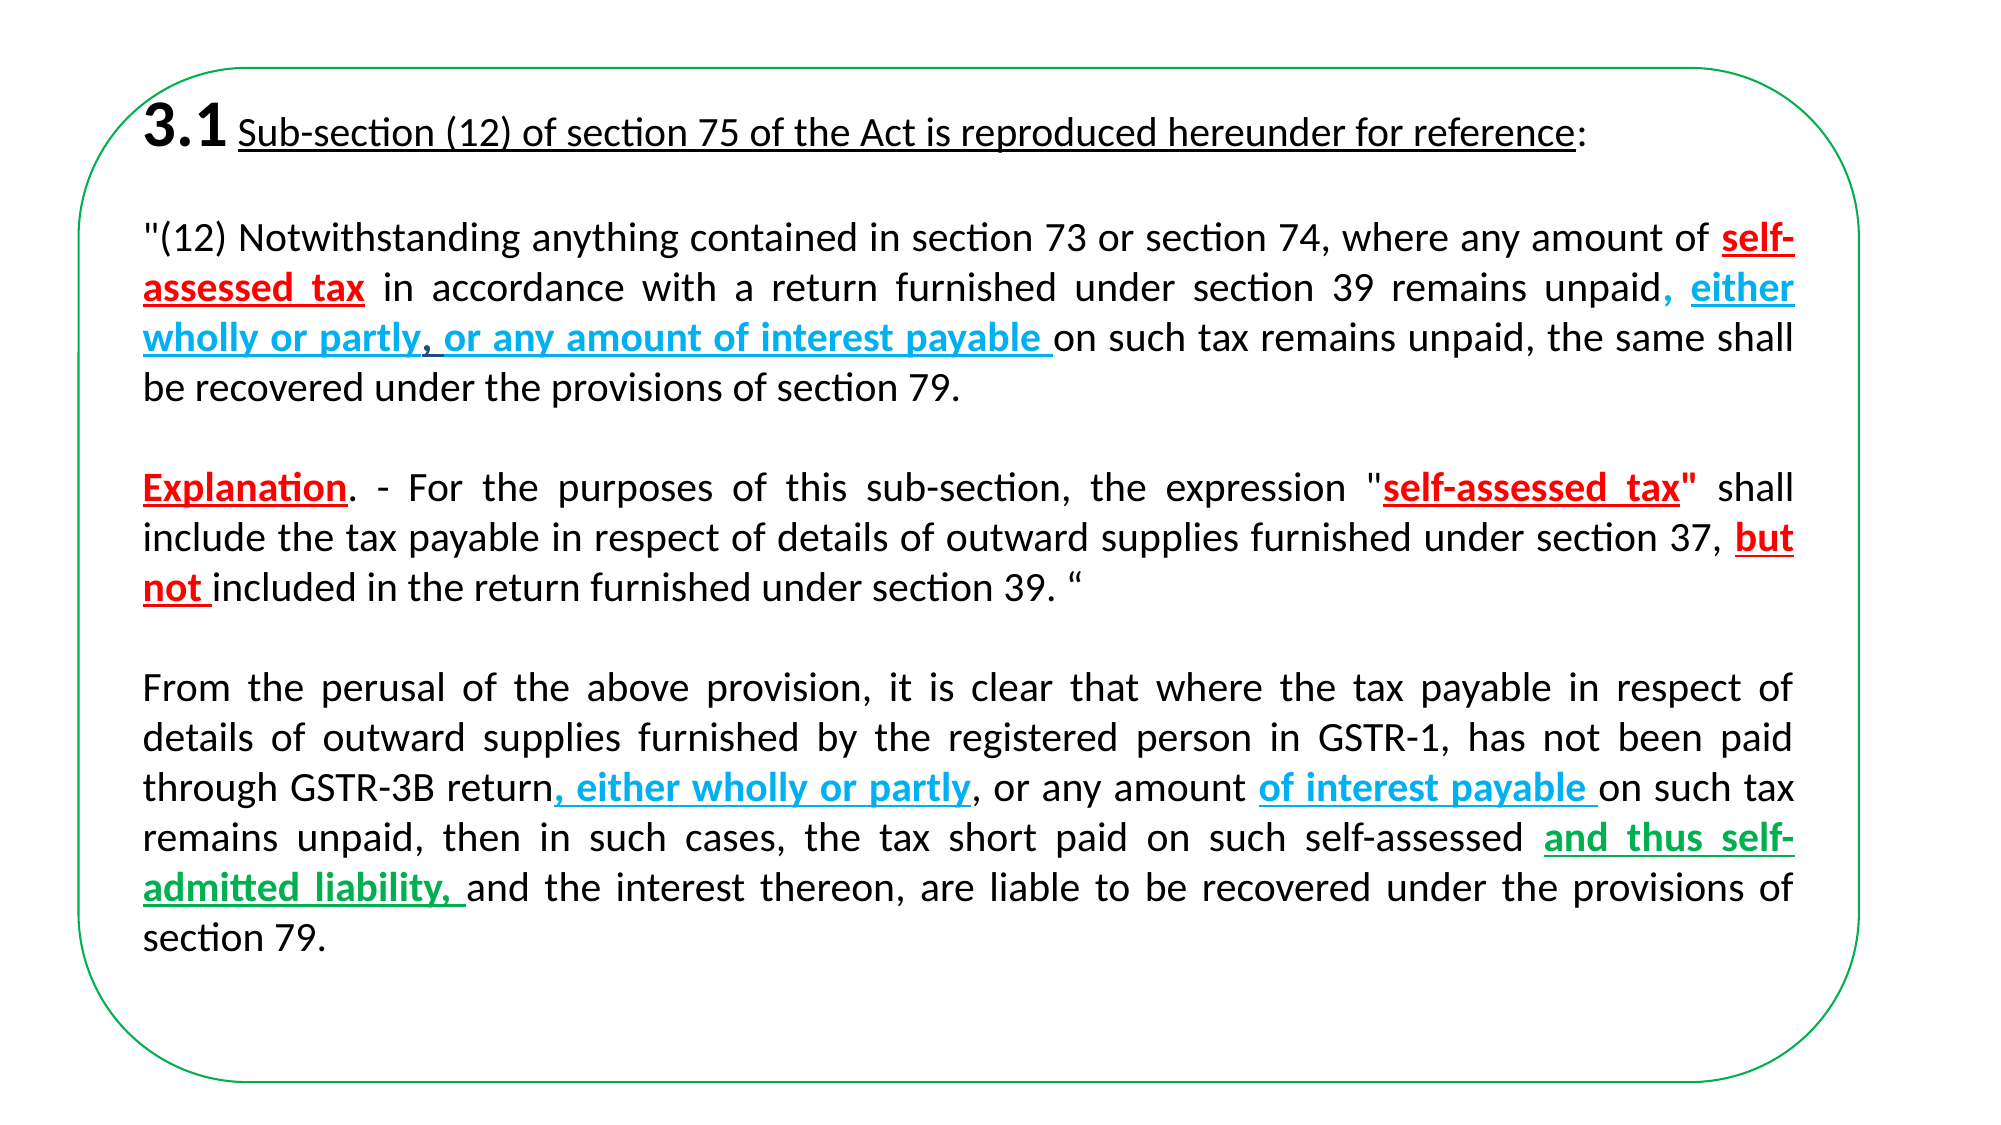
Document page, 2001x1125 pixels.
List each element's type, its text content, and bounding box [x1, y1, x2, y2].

text_box 3.1 Sub-section (12) of section 75 of the Act is reproduced hereunder for reference: "(12) Notwithstanding anything contained in section 73 or section 74, where any amount of self-assessed tax in accordance with a return furnished under section 39 remains unpaid, either wholly or partly, or any amount of interest payable on such tax remains unpaid, the same shall be recovered under the provisions of section 79. Explanation. - For the purposes of this sub-section, the expression "self-assessed tax" shall include the tax payable in respect of details of outward supplies furnished under section 37, but not included in the return furnished under section 39. “ From the perusal of the above provision, it is clear that where the tax payable in respect of details of outward supplies furnished by the registered person in GSTR-1, has not been paid through GSTR-3B return, either wholly or partly, or any amount of interest payable on such tax remains unpaid, then in such cases, the tax short paid on such self-assessed and thus self-admitted liability, and the interest thereon, are liable to be recovered under the provisions of section 79. [77, 66, 1860, 1084]
